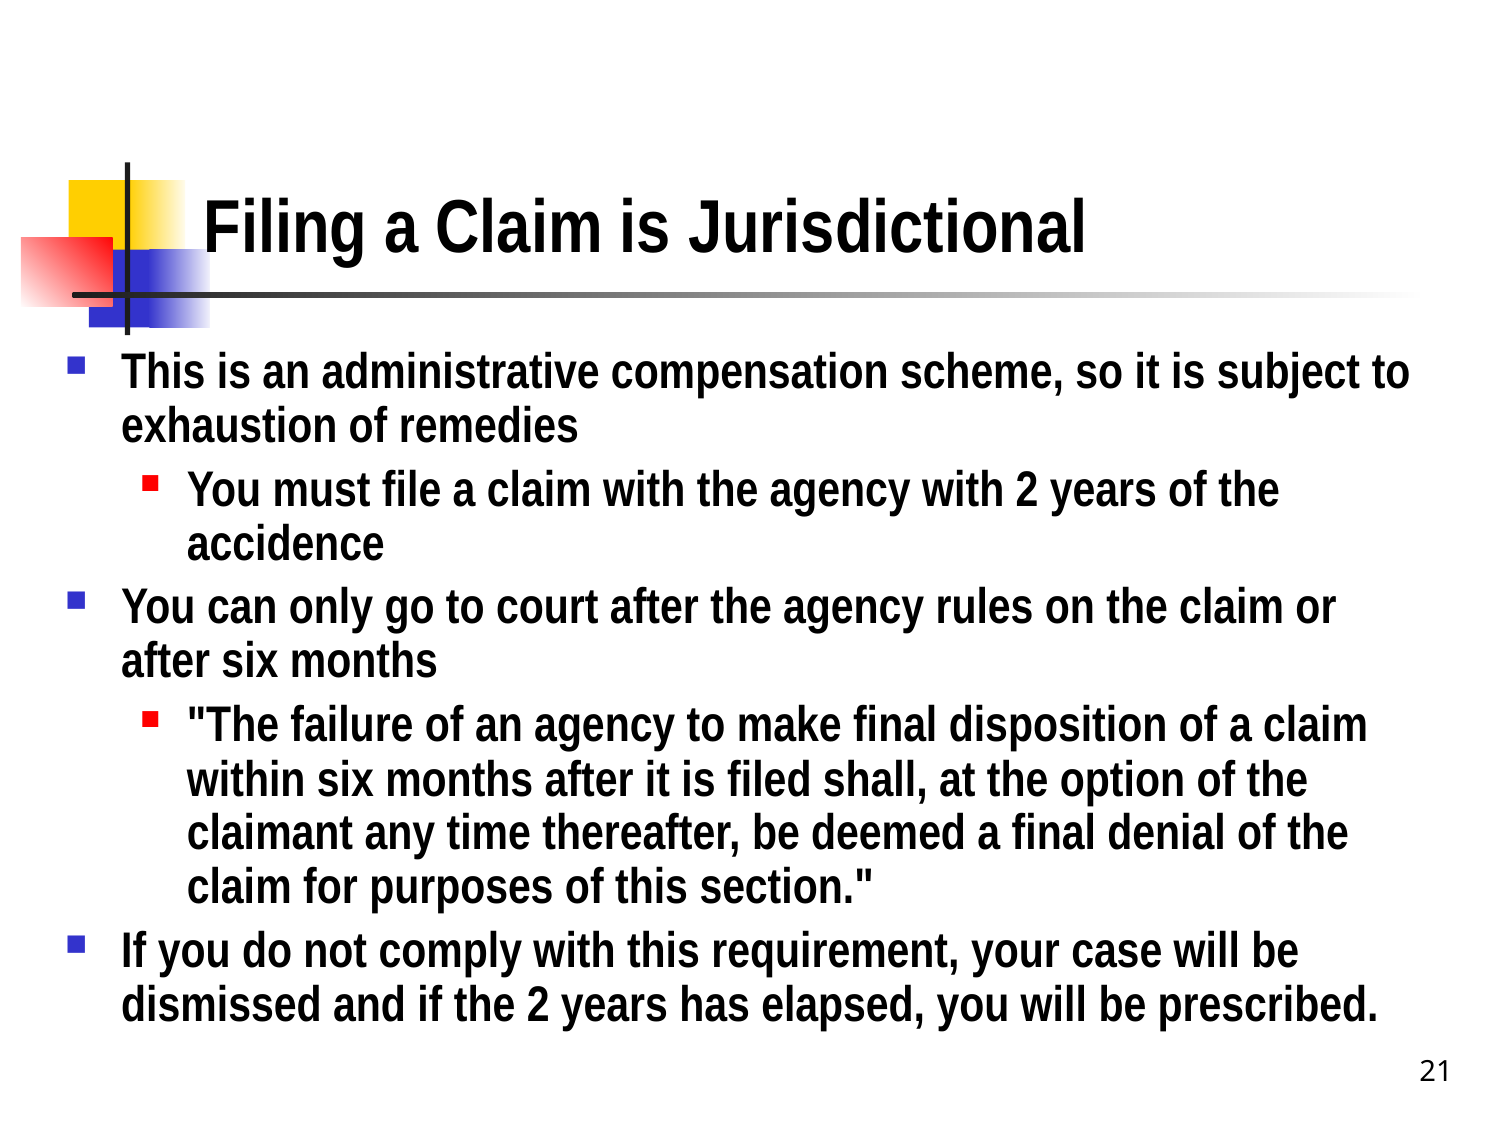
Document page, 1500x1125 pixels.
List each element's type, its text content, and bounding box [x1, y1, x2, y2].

slide_number 21 [1155, 1024, 1468, 1100]
list This is an administrative compensation scheme, so it is subject to exhaustion of remedies You must file a claim with the agency with 2 years of the accidence You can only go to court after the agency rules on the claim or after six months "The failure of an agency to make final disposition of a claim within six months after it is filed shall, at the option of the claimant any time thereafter, be deemed a final denial of the claim for purposes of this section." If you do not comply with this requirement, your case will be dismissed and if the 2 years has elapsed, you will be prescribed. [50, 337, 1450, 1075]
title Filing a Claim is Jurisdictional [188, 35, 1468, 275]
